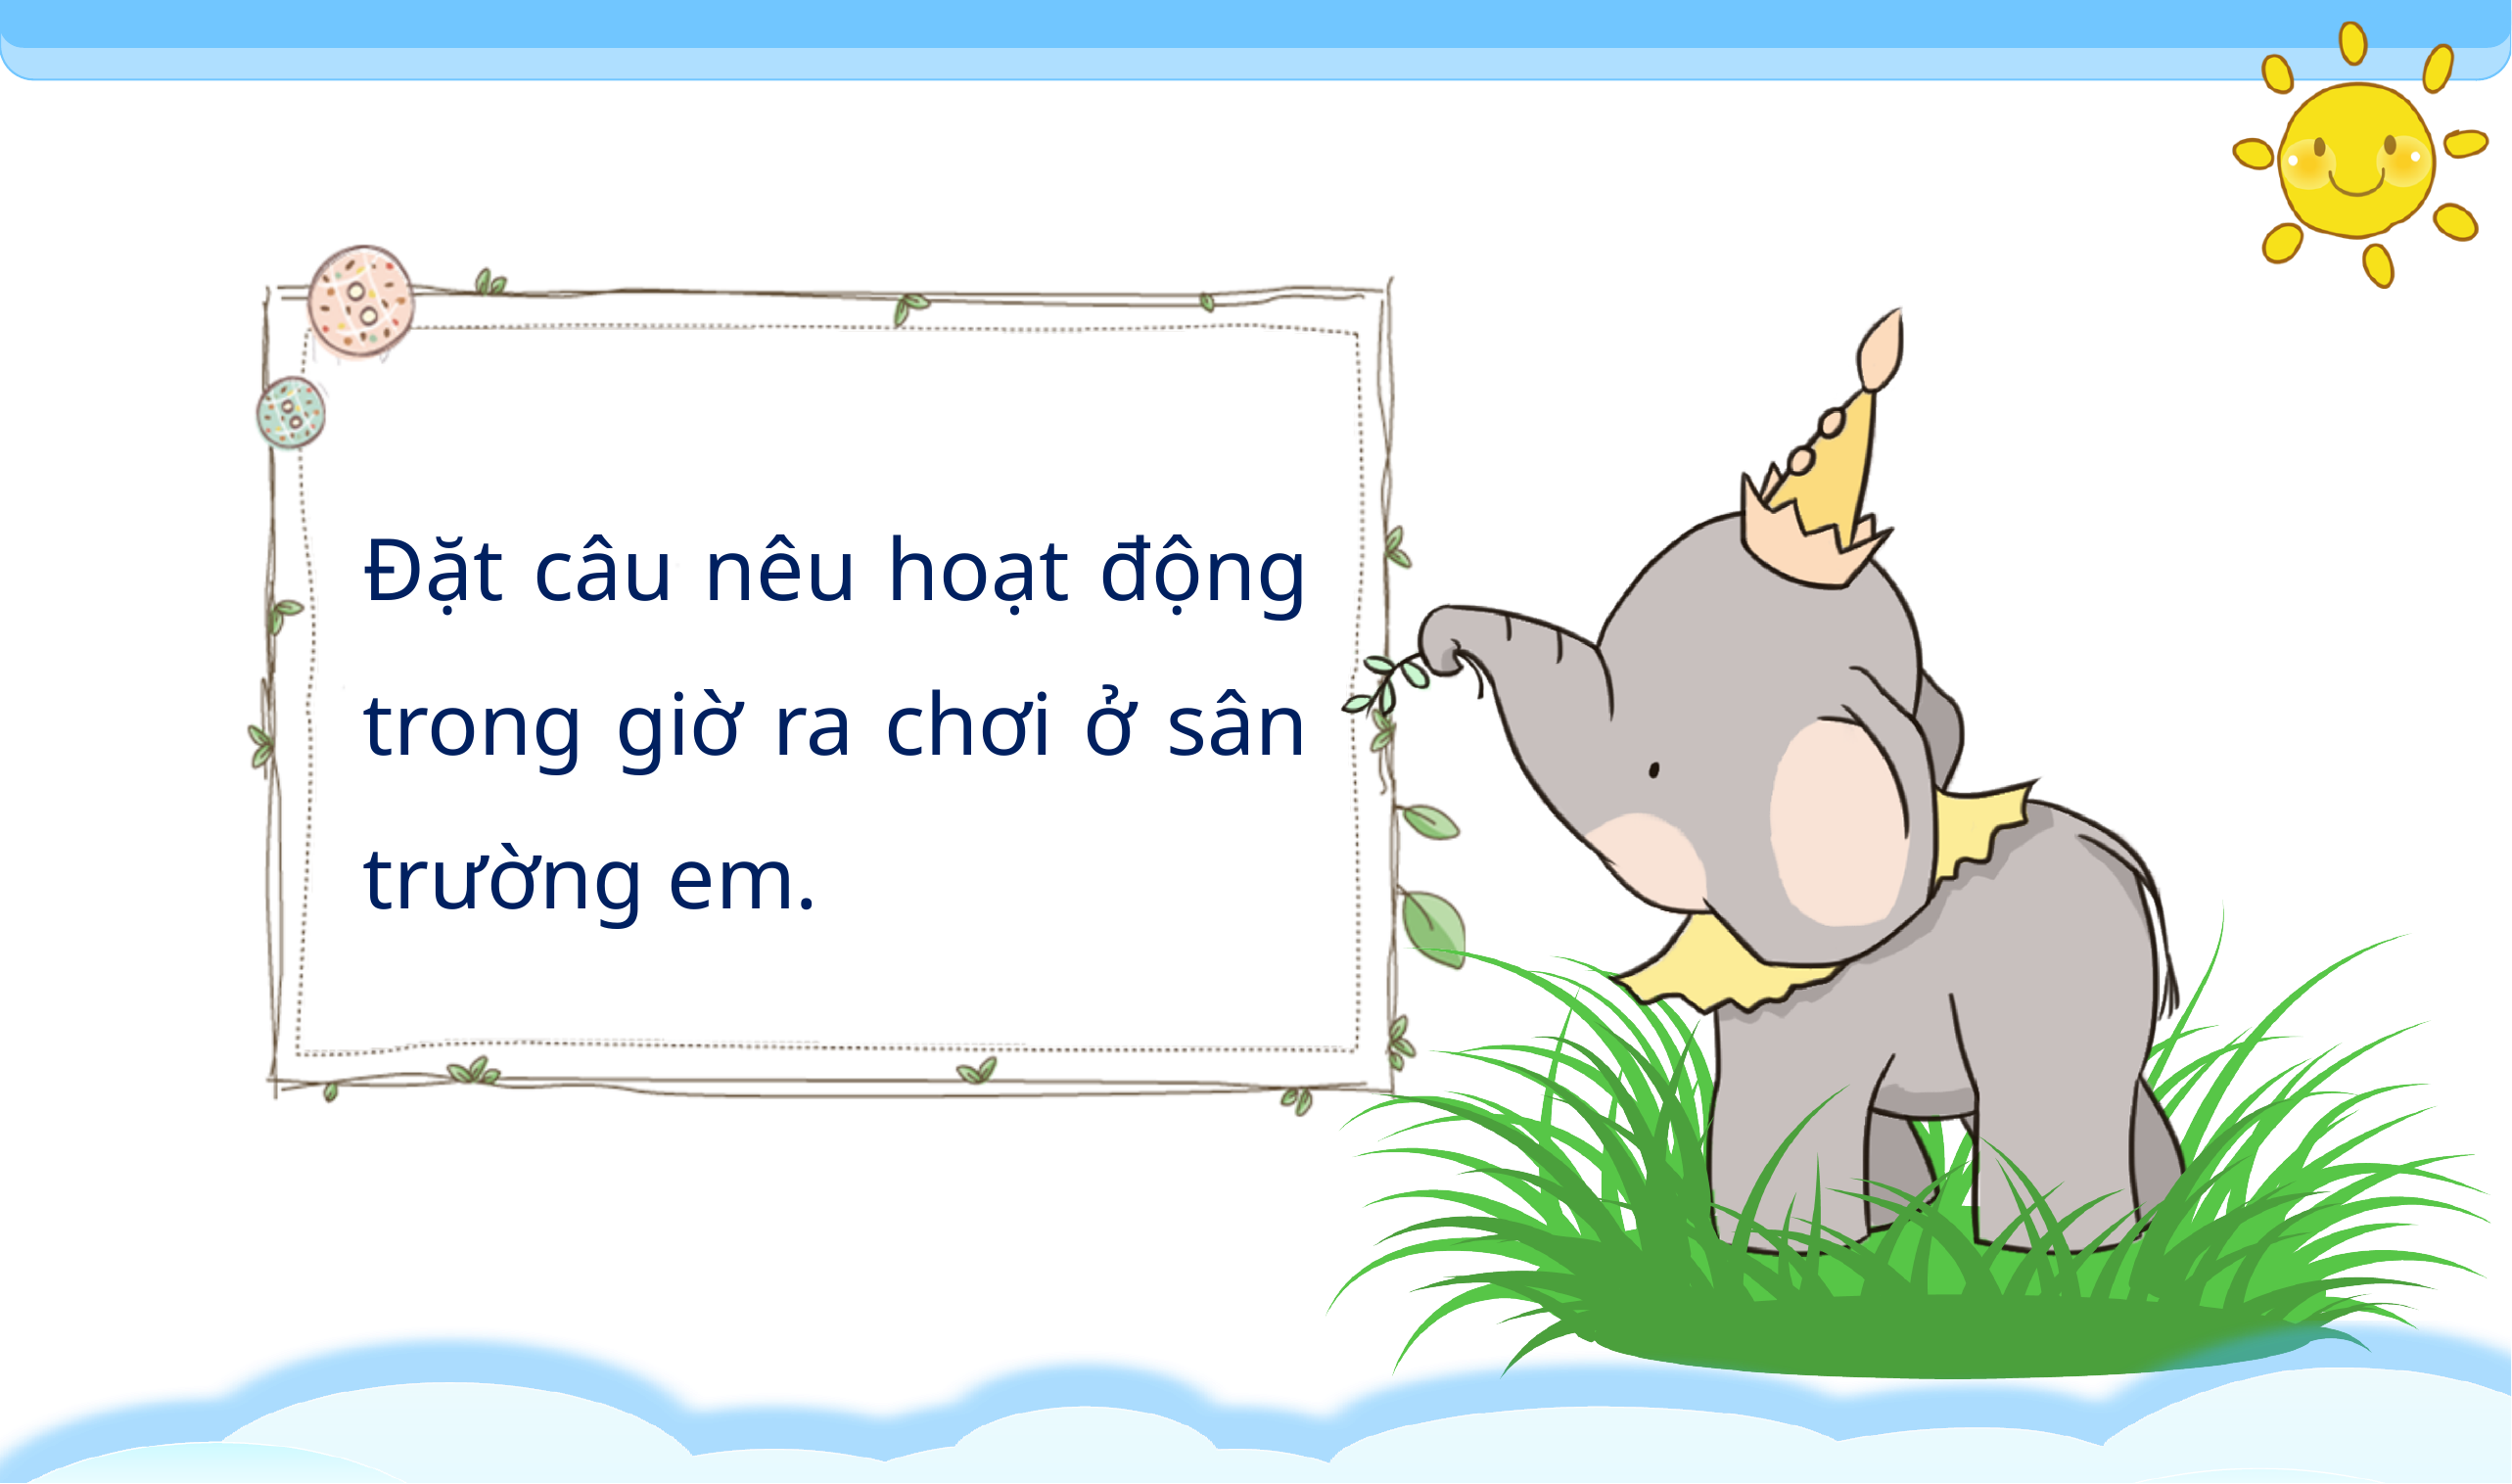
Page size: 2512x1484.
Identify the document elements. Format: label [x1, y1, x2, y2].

text_box [0, 0, 2157, 80]
picture [0, 0, 2512, 1483]
